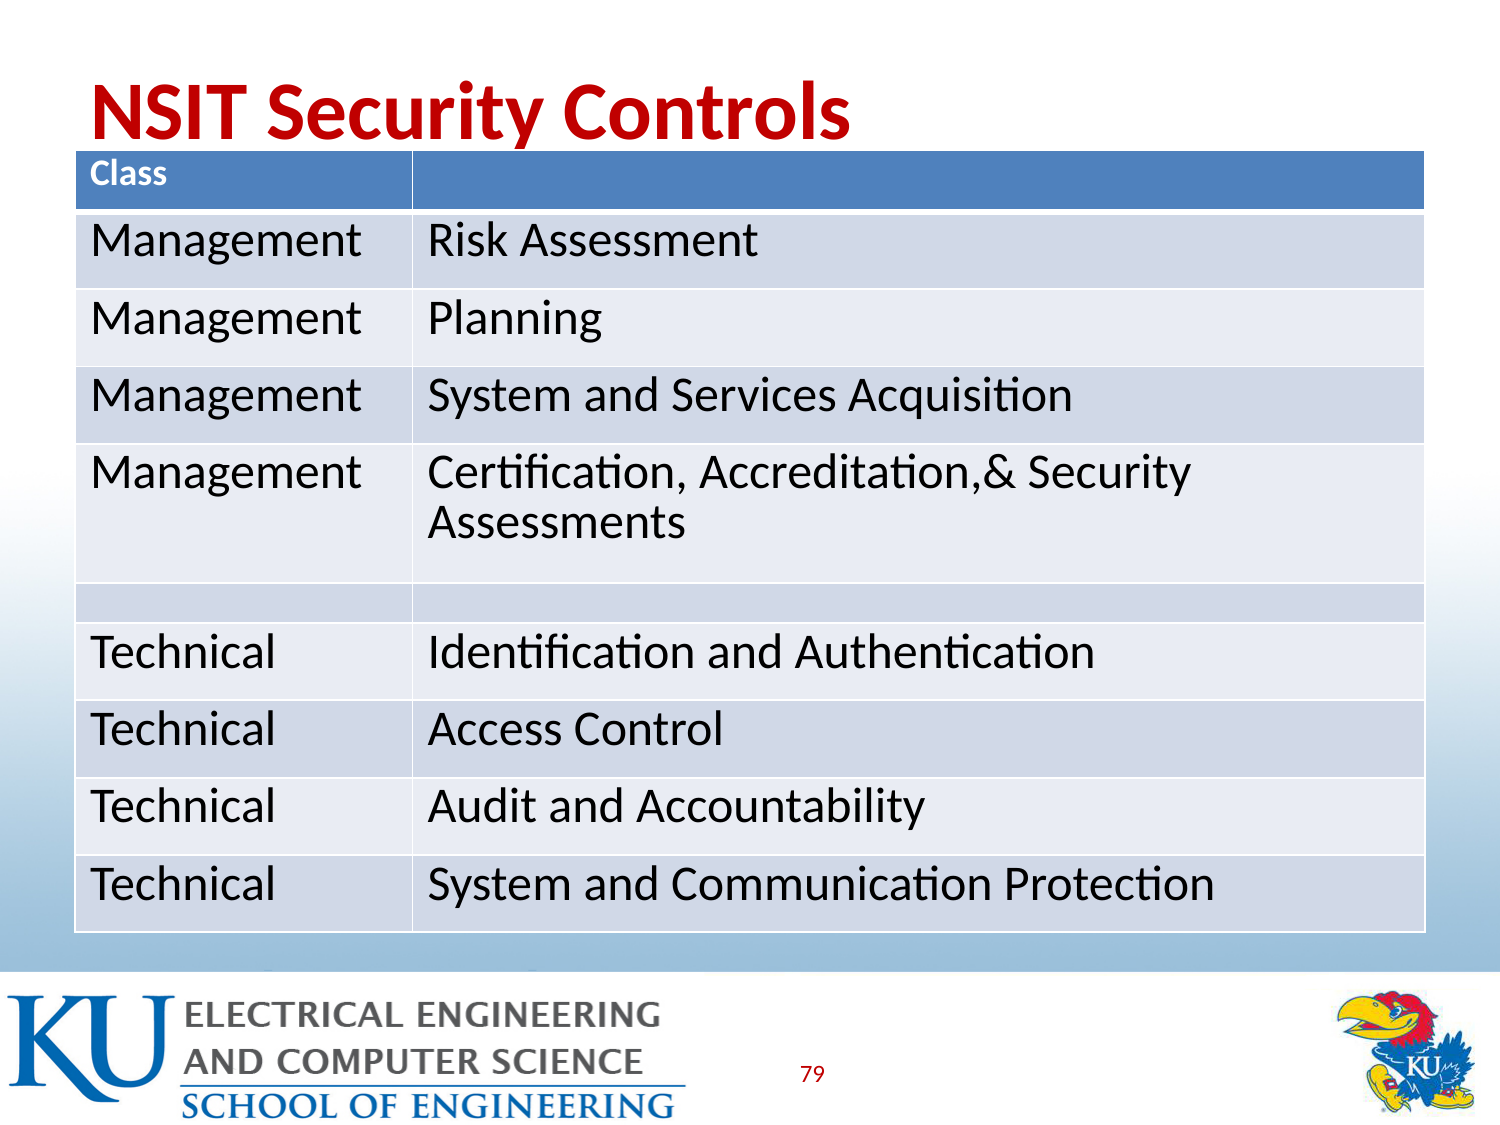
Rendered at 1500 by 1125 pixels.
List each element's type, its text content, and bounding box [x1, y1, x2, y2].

table_header Class [76, 151, 412, 209]
table_cell [76, 584, 412, 622]
picture [0, 0, 1500, 1125]
table_cell Management [76, 367, 412, 443]
table_cell Certification, Accreditation,& Security Assessments [413, 445, 1424, 582]
table_cell [413, 584, 1424, 622]
table_cell System and Communication Protection [413, 856, 1424, 931]
table_cell Technical [76, 624, 412, 699]
table_cell System and Services Acquisition [413, 367, 1424, 443]
table_cell Access Control [413, 701, 1424, 777]
table_cell Management [76, 215, 412, 288]
table_cell Audit and Accountability [413, 779, 1424, 854]
table_cell Planning [413, 290, 1424, 366]
table_header [413, 151, 1424, 209]
table_cell Technical [76, 856, 412, 931]
table_cell Risk Assessment [413, 215, 1424, 288]
title NSIT Security Controls [75, 24, 1425, 149]
table_cell Management [76, 290, 412, 366]
table_cell Management [76, 445, 412, 582]
table_cell Technical [76, 779, 412, 854]
table_cell Technical [76, 701, 412, 777]
table_cell Identification and Authentication [413, 624, 1424, 699]
slide_number 79 [637, 1042, 988, 1103]
